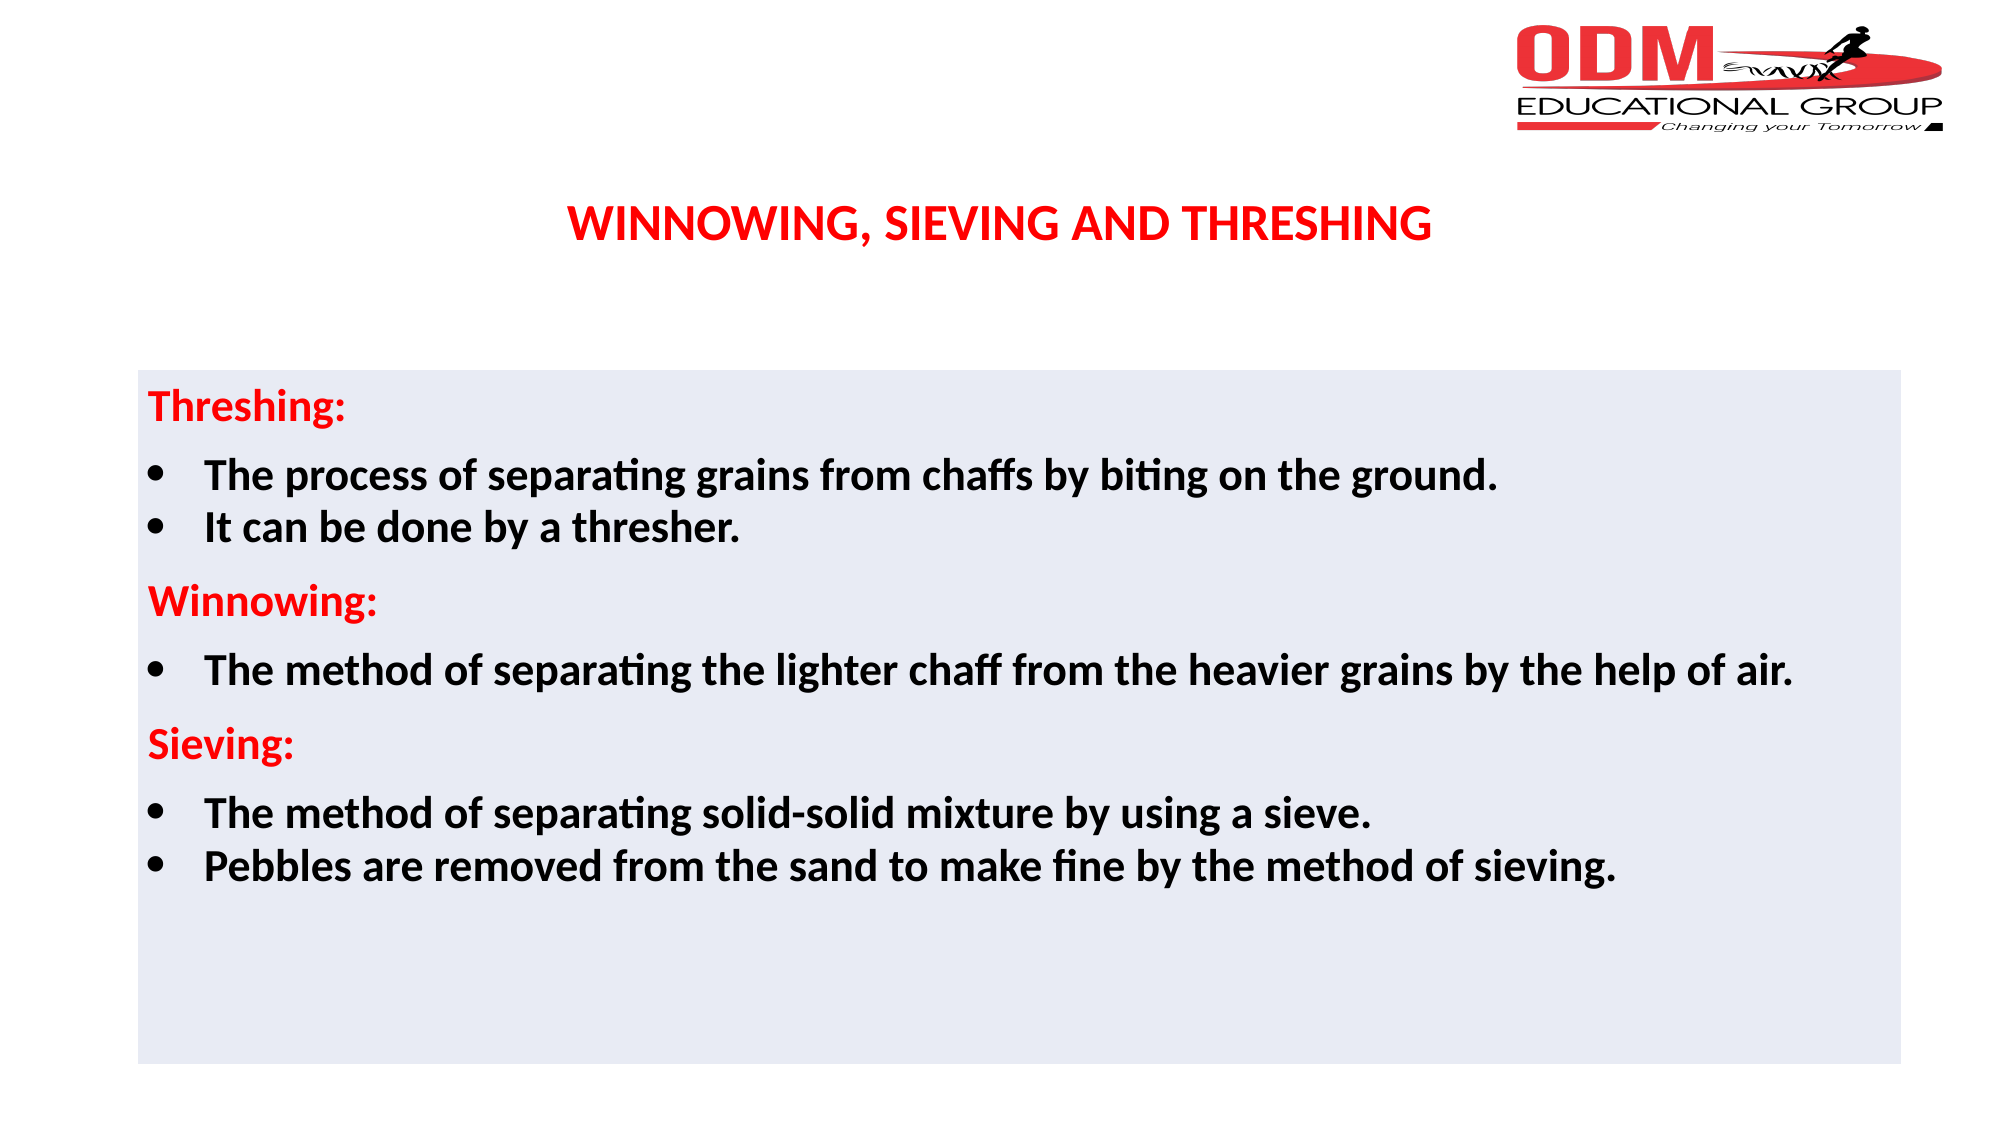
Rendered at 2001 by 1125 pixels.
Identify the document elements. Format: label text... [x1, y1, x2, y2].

picture [1517, 25, 1943, 132]
table_header Threshing: The process of separating grains from chaffs by biting on the ground. It can be done by a thresher. Winnowing: The method of separating the lighter chaff from the heavier grains by the help of air. Sieving: The method of separating solid-solid mixture by using a sieve. Pebbles are removed from the sand to make fine by the method of sieving. [138, 370, 1901, 1064]
title WINNOWING, SIEVING AND THRESHING [137, 170, 1863, 278]
